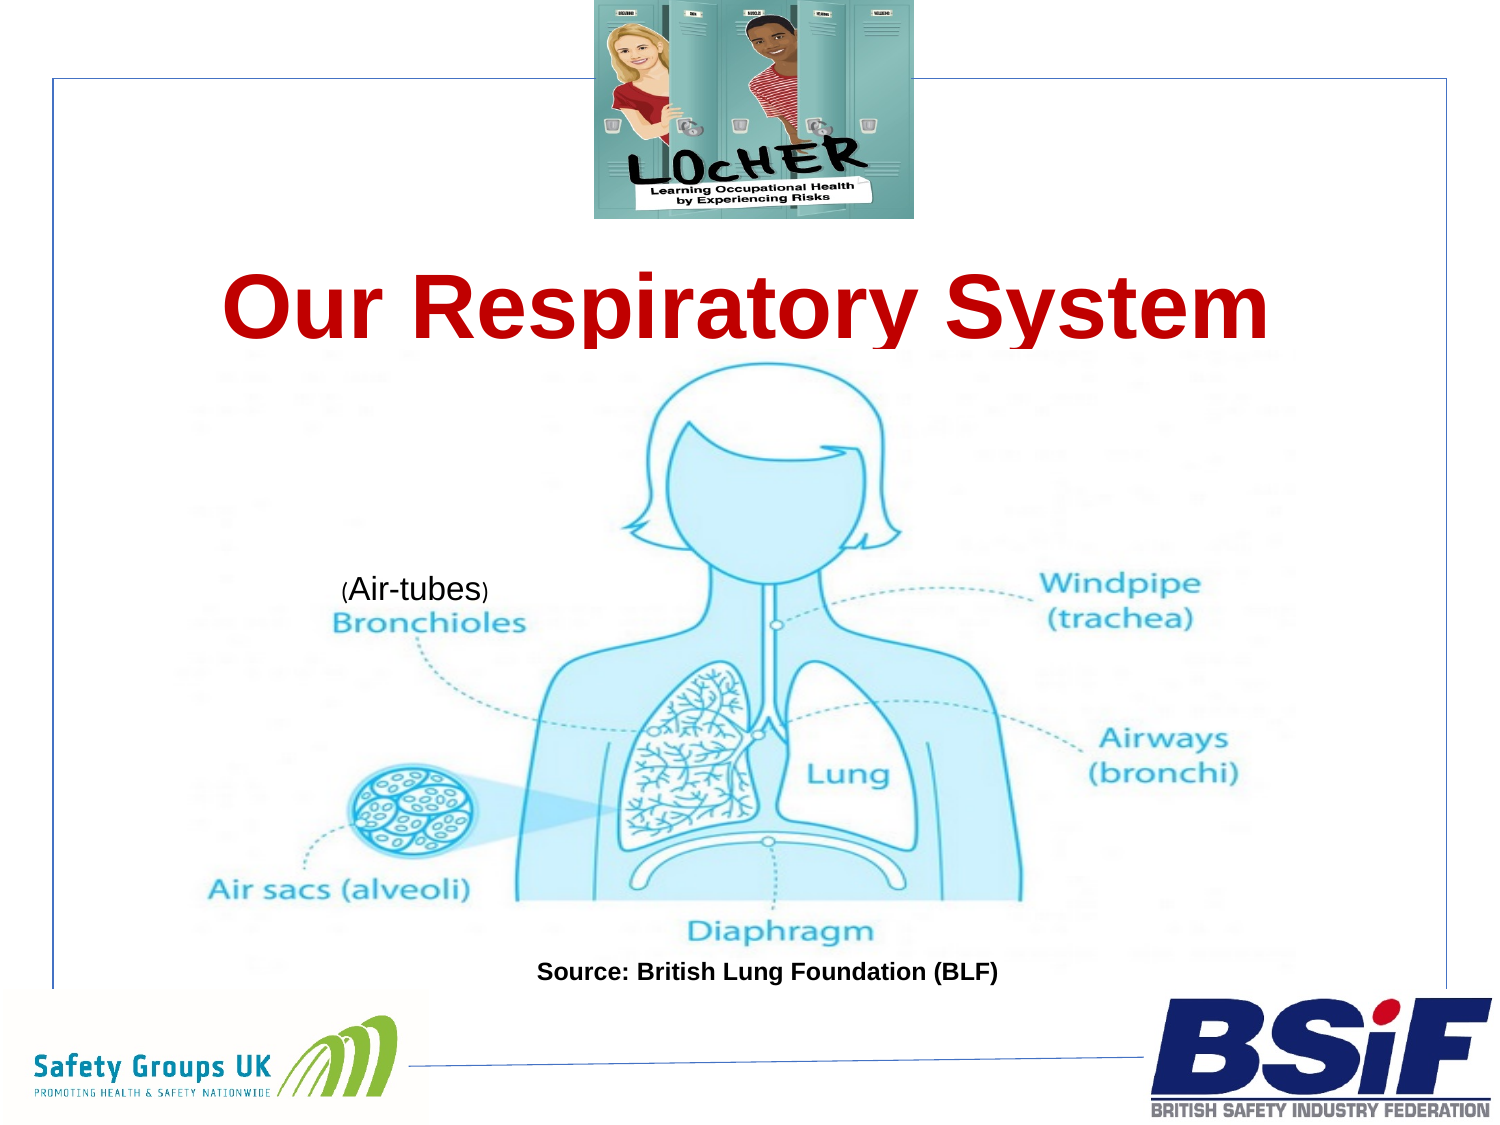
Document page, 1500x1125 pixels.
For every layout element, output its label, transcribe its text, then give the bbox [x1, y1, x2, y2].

picture [594, 0, 914, 219]
picture [1143, 989, 1499, 1125]
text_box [408, 1057, 1144, 1067]
text_box Source: British Lung Foundation (BLF) [522, 976, 1015, 994]
picture [173, 349, 1296, 976]
picture [3, 989, 429, 1125]
title Our Respiratory System [146, 231, 1318, 366]
